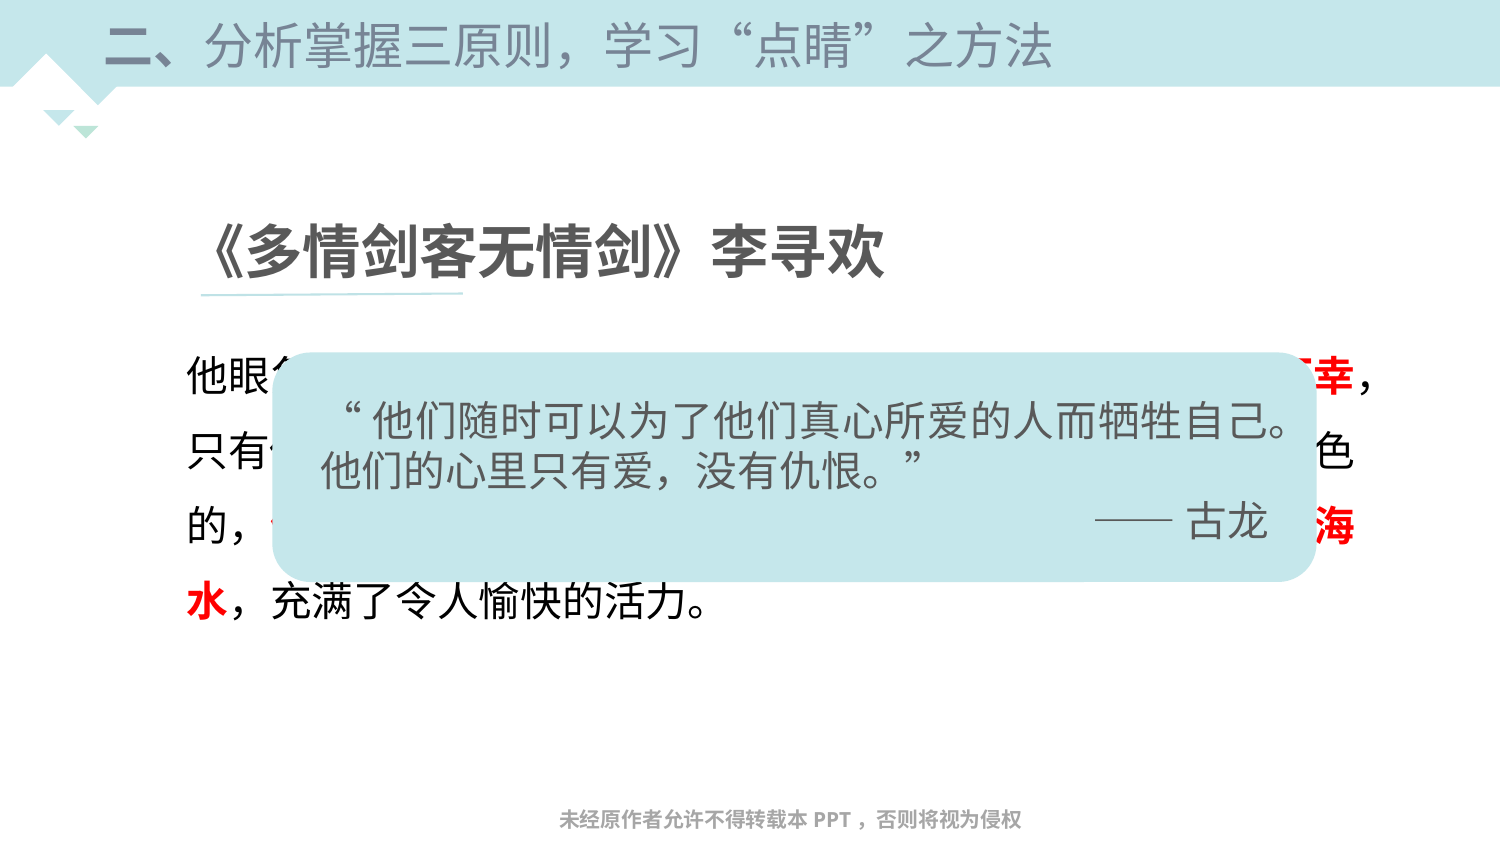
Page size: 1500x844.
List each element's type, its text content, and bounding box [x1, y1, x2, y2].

text_box 二、分析掌握三原则，学习“点睛”之方法 [89, 7, 1276, 82]
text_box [171, 207, 1378, 636]
